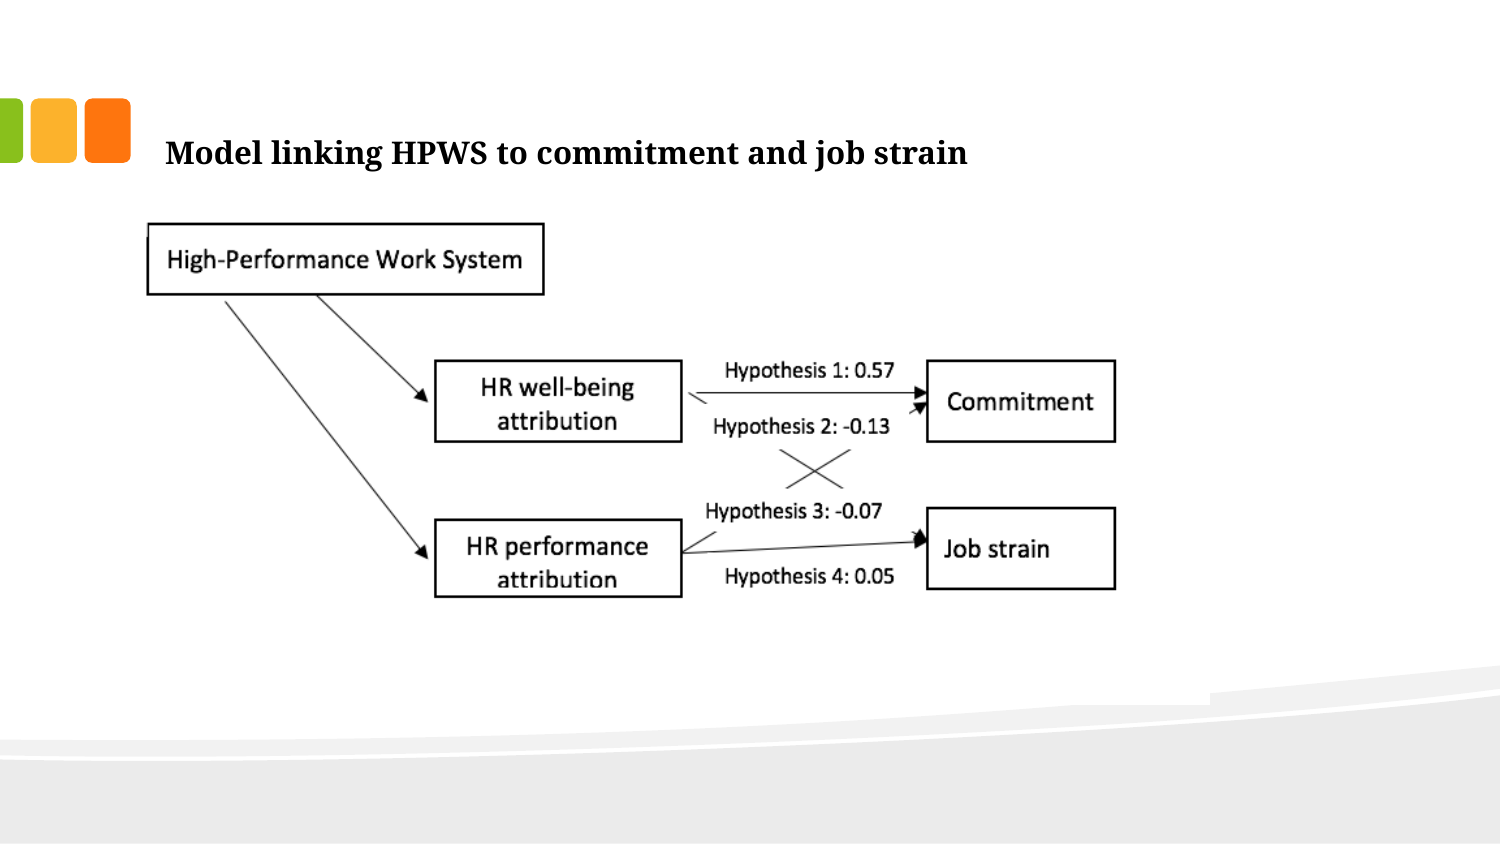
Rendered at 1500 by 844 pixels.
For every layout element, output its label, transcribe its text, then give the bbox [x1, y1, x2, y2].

title Model linking HPWS to commitment and job strain [150, 18, 1350, 179]
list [130, 215, 1210, 705]
